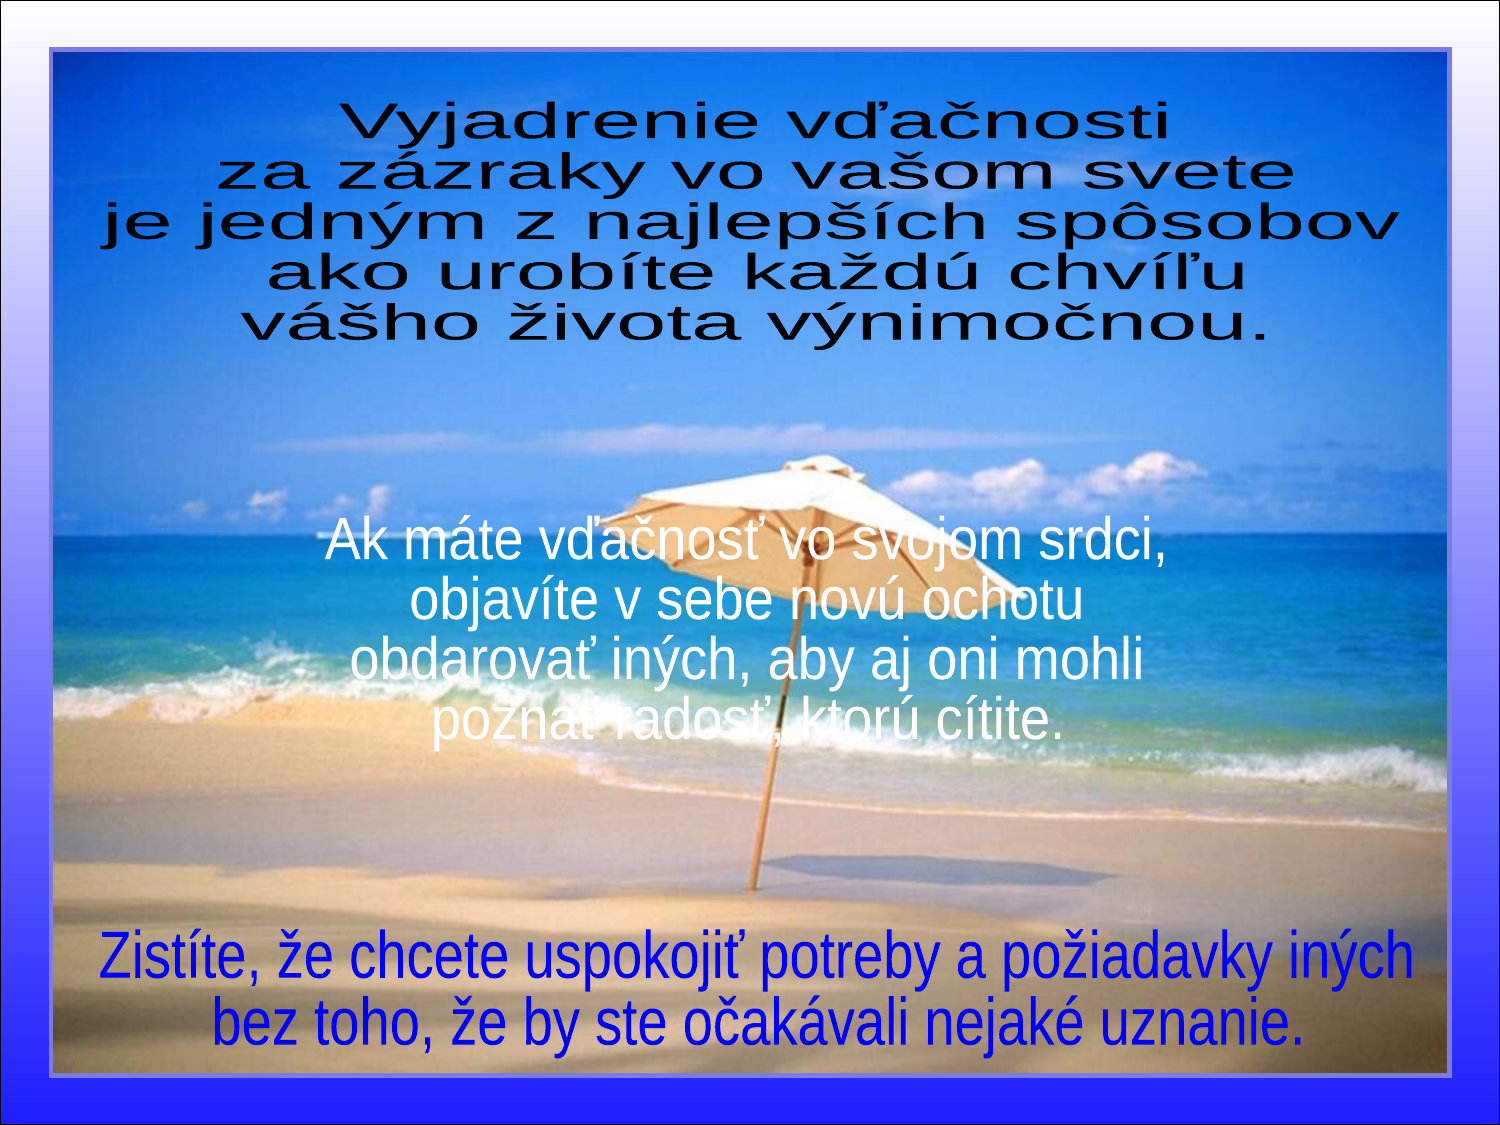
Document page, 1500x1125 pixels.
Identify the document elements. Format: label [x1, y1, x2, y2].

text_box [0, 0, 1500, 1125]
picture [52, 51, 1448, 1074]
